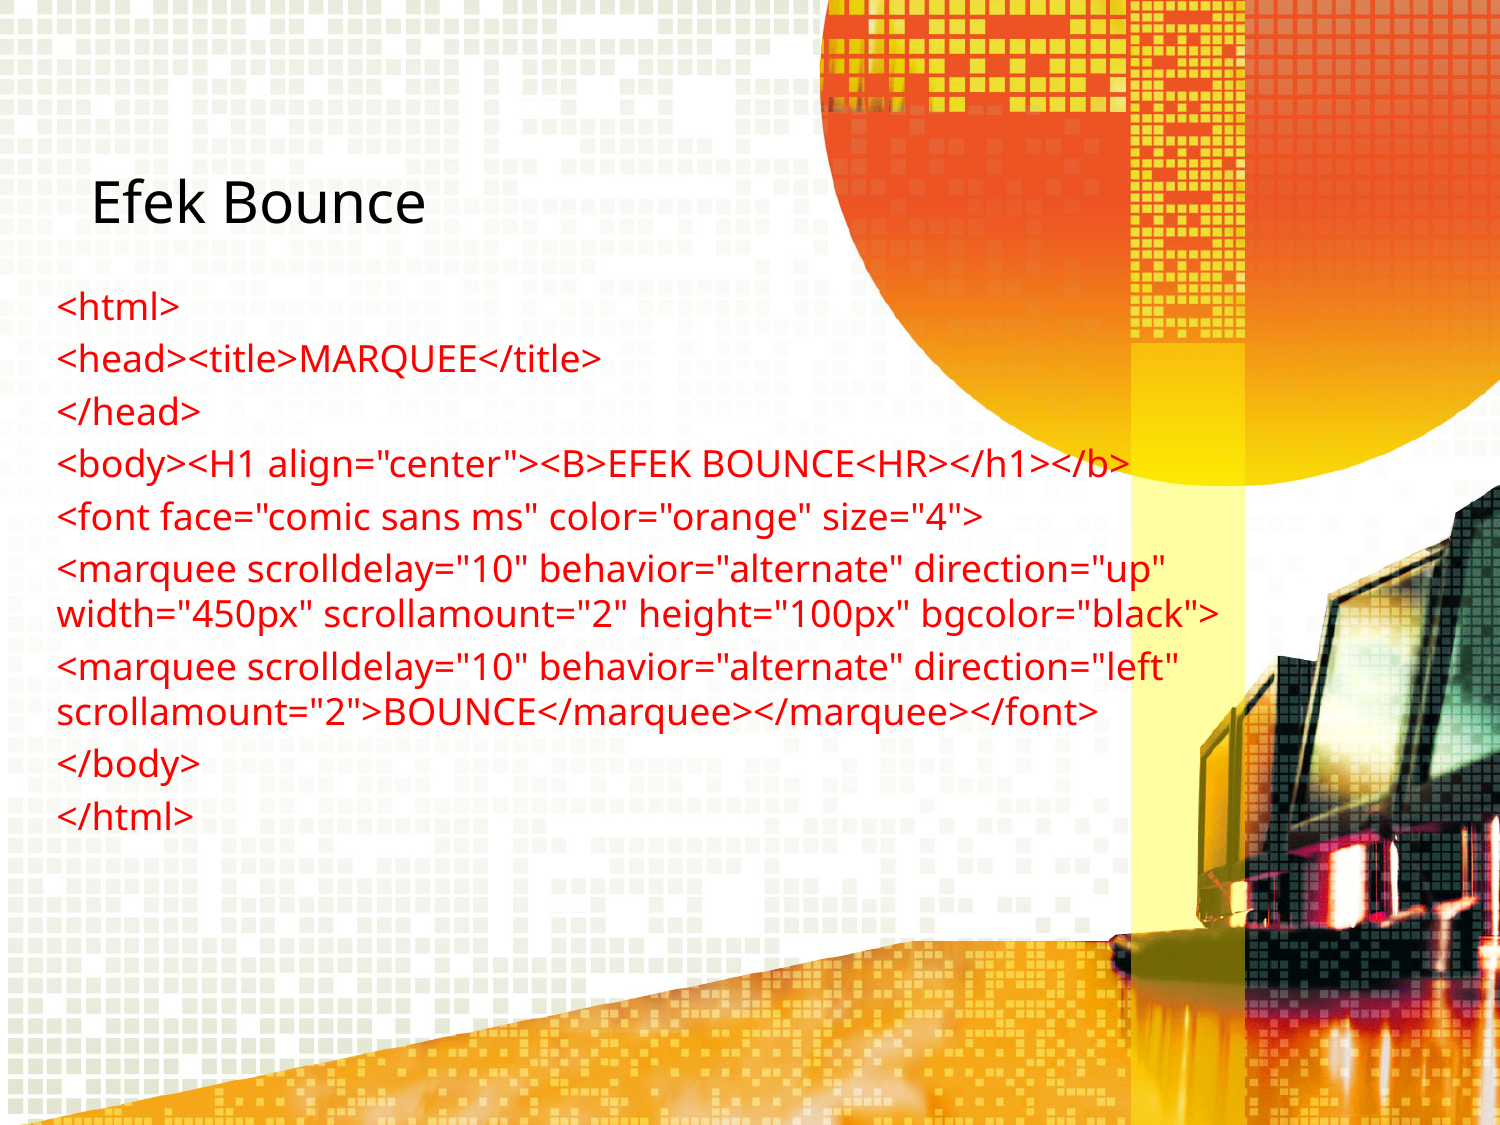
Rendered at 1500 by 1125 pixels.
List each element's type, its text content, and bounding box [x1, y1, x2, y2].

title Efek Bounce [74, 124, 1113, 274]
picture [0, 0, 1500, 1125]
list <html> <head><title>MARQUEE</title> </head> <body><H1 align="center"><B>EFEK BOUNCE<HR></h1></b> <font face="comic sans ms" color="orange" size="4"> <marquee scrolldelay="10" behavior="alternate" direction="up" width="450px" scrollamount="2" height="100px" bgcolor="black"> <marquee scrolldelay="10" behavior="alternate" direction="left" scrollamount="2">BOUNCE</marquee></marquee></font> </body> </html> [41, 274, 1389, 1001]
